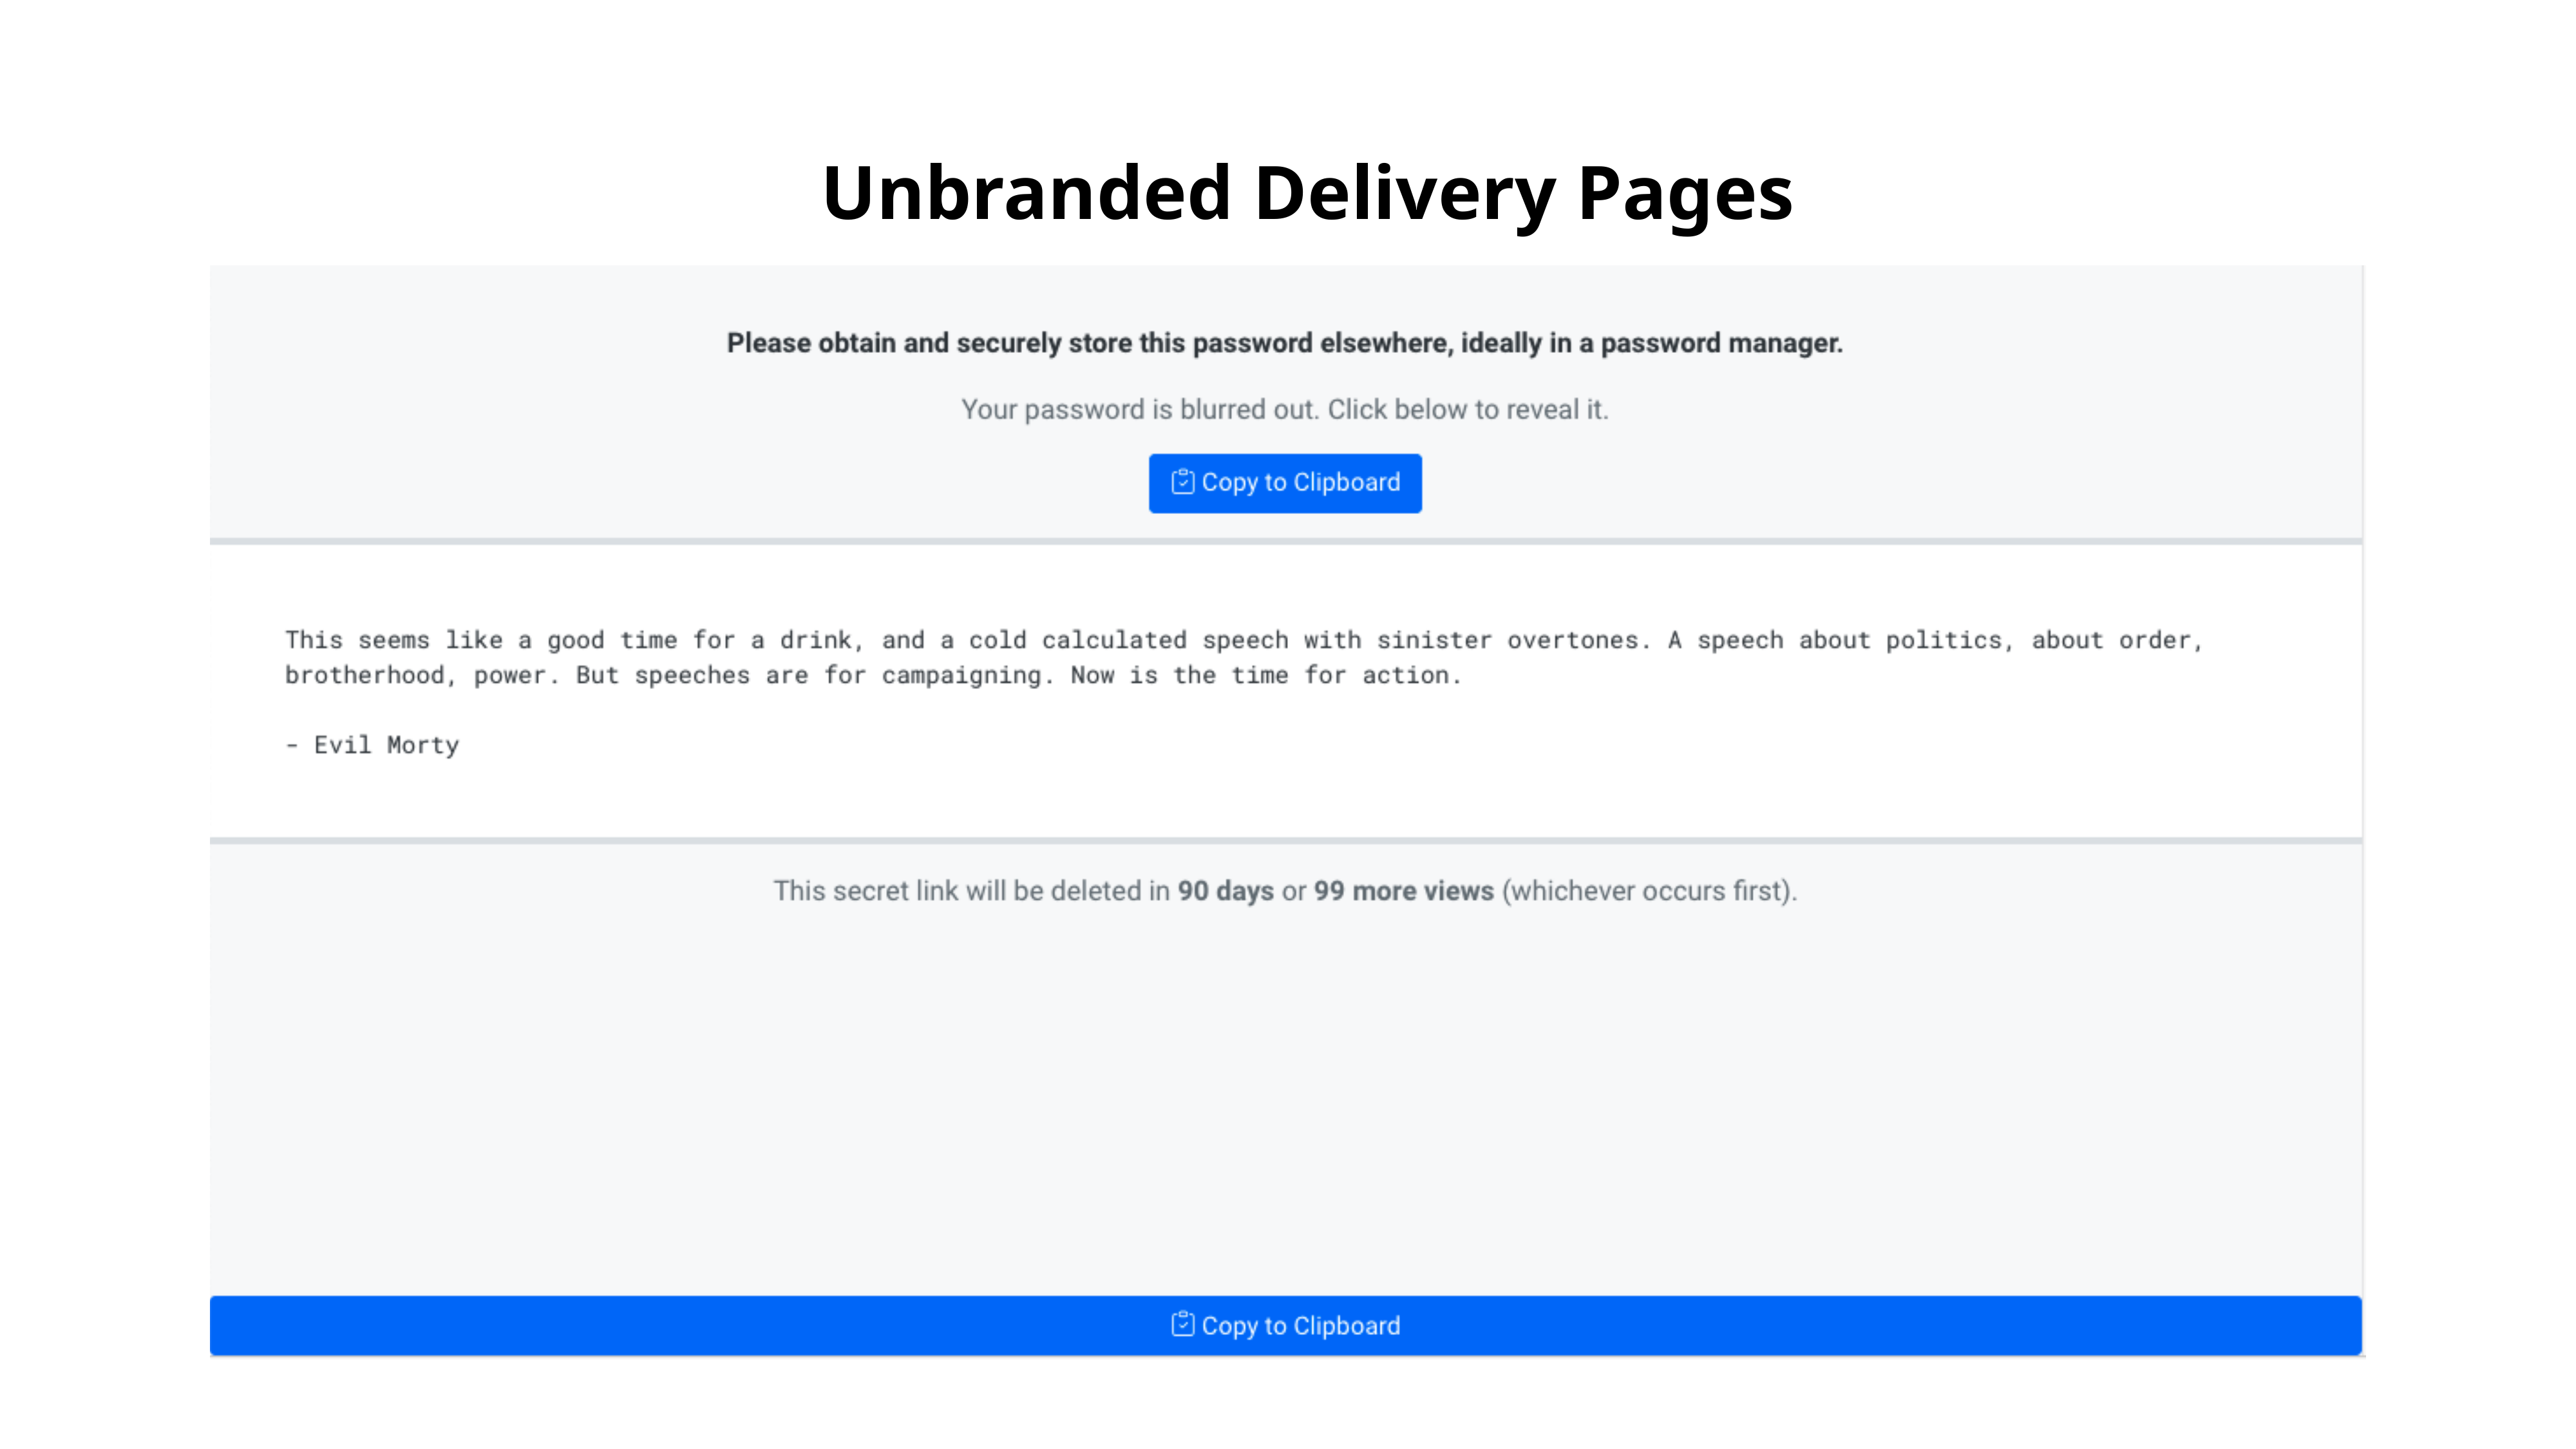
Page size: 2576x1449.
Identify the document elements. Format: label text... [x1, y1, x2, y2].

text_box Unbranded Delivery Pages [815, 140, 1801, 240]
picture [209, 265, 2367, 1359]
